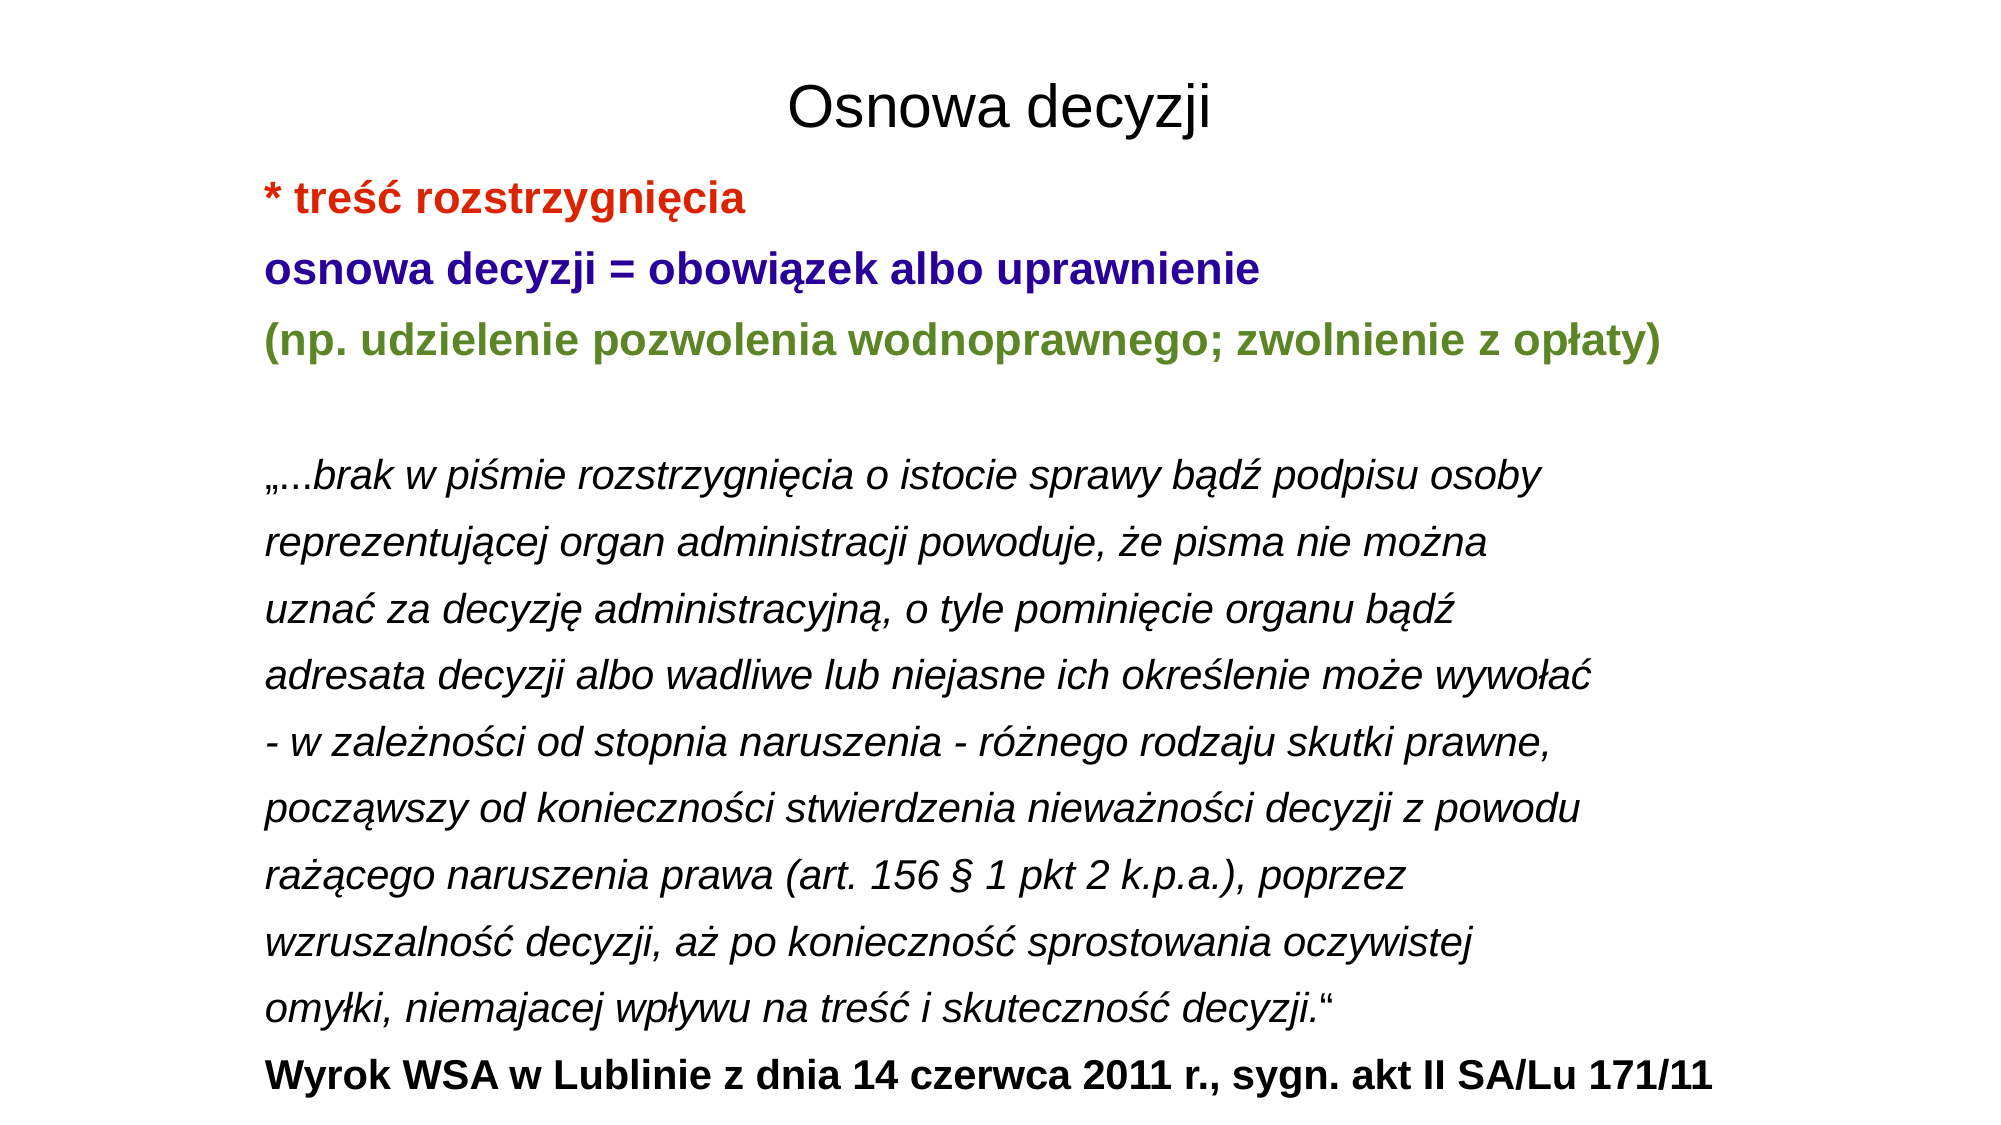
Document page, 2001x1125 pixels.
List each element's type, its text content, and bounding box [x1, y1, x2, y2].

title Osnowa decyzji [324, 44, 1675, 160]
list * treść rozstrzygnięcia osnowa decyzji = obowiązek albo uprawnienie (np. udzielenie pozwolenia wodnoprawnego; zwolnienie z opłaty) „...brak w piśmie rozstrzygnięcia o istocie sprawy bądź podpisu osoby reprezentującej organ administracji powoduje, że pisma nie można uznać za decyzję administracyjną, o tyle pominięcie organu bądź adresata decyzji albo wadliwe lub niejasne ich określenie może wywołać - w zależności od stopnia naruszenia - różnego rodzaju skutki prawne, począwszy od konieczności stwierdzenia nieważności decyzji z powodu rażącego naruszenia prawa (art. 156 § 1 pkt 2 k.p.a.), poprzez wzruszalność decyzji, aż po konieczność sprostowania oczywistej omyłki, niemajacej wpływu na treść i skuteczność decyzji.“ Wyrok WSA w Lublinie z dnia 14 czerwca 2011 r., sygn. akt II SA/Lu 171/11 [249, 160, 1751, 1125]
